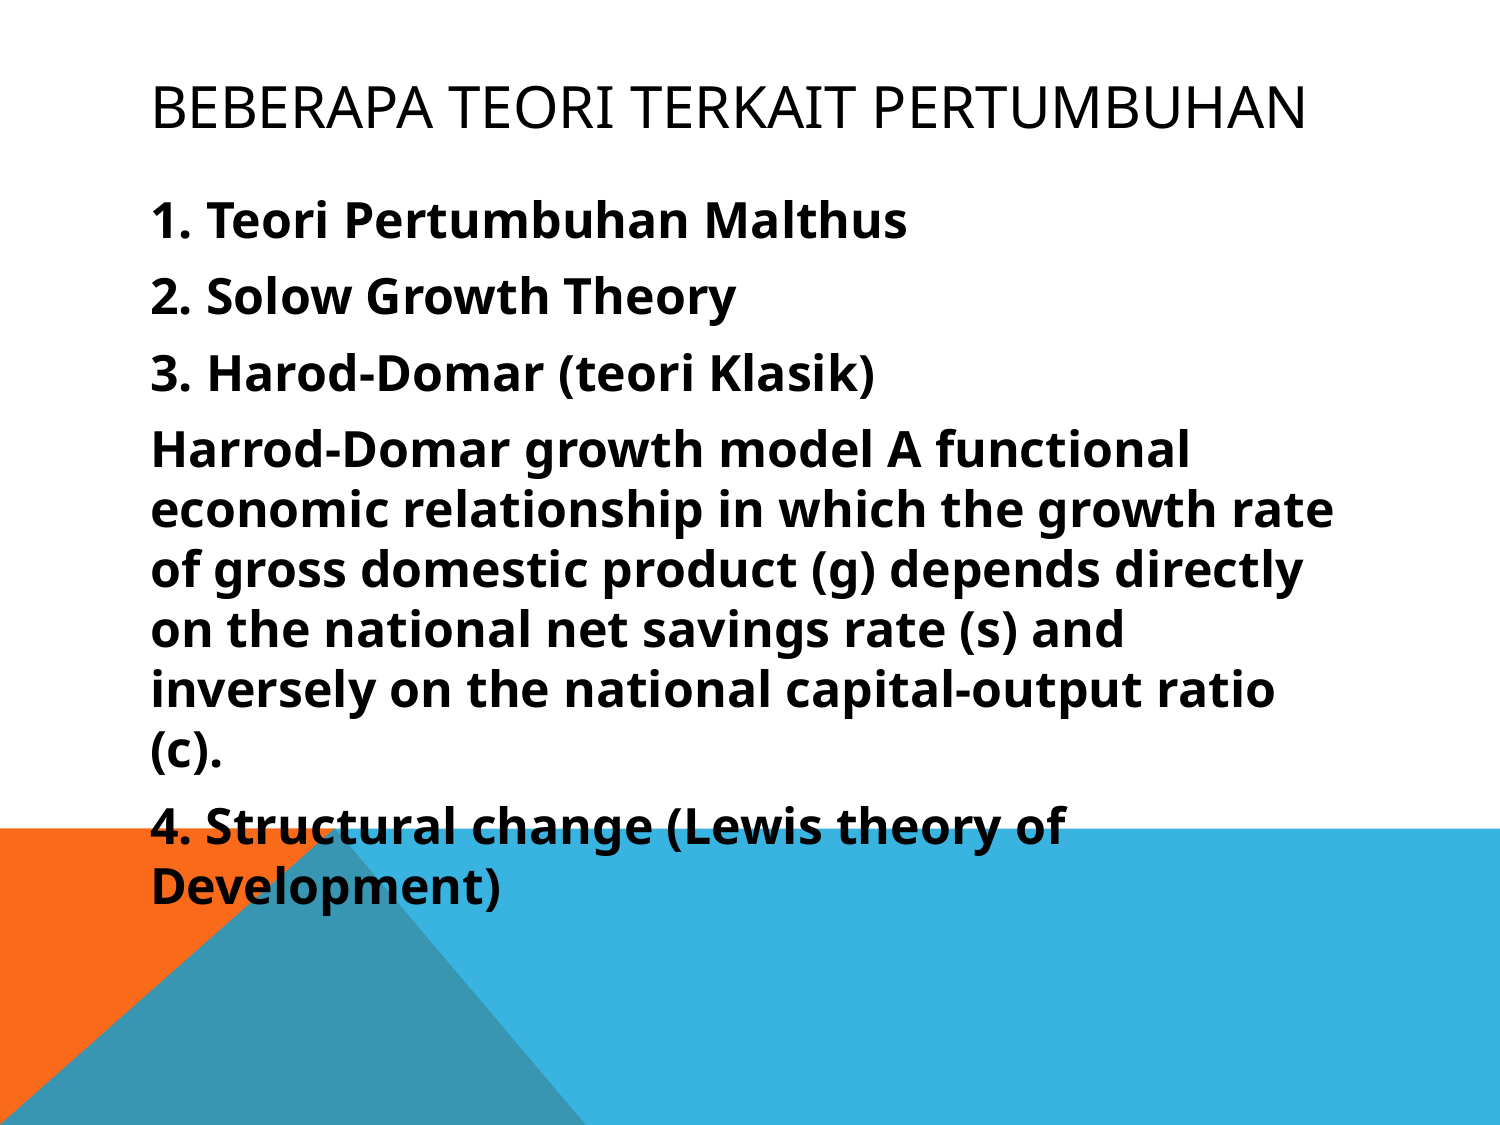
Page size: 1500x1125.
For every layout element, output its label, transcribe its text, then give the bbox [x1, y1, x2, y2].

list Teori Pertumbuhan Malthus Solow Growth Theory Harod-Domar (teori Klasik) Harrod-Domar growth model A functional economic relationship in which the growth rate of gross domestic product (g) depends directly on the national net savings rate (s) and inversely on the national capital-output ratio (c). 4. Structural change (Lewis theory of Development) [135, 180, 1369, 768]
title Beberapa teori terkait pertumbuhan [135, 60, 1369, 150]
